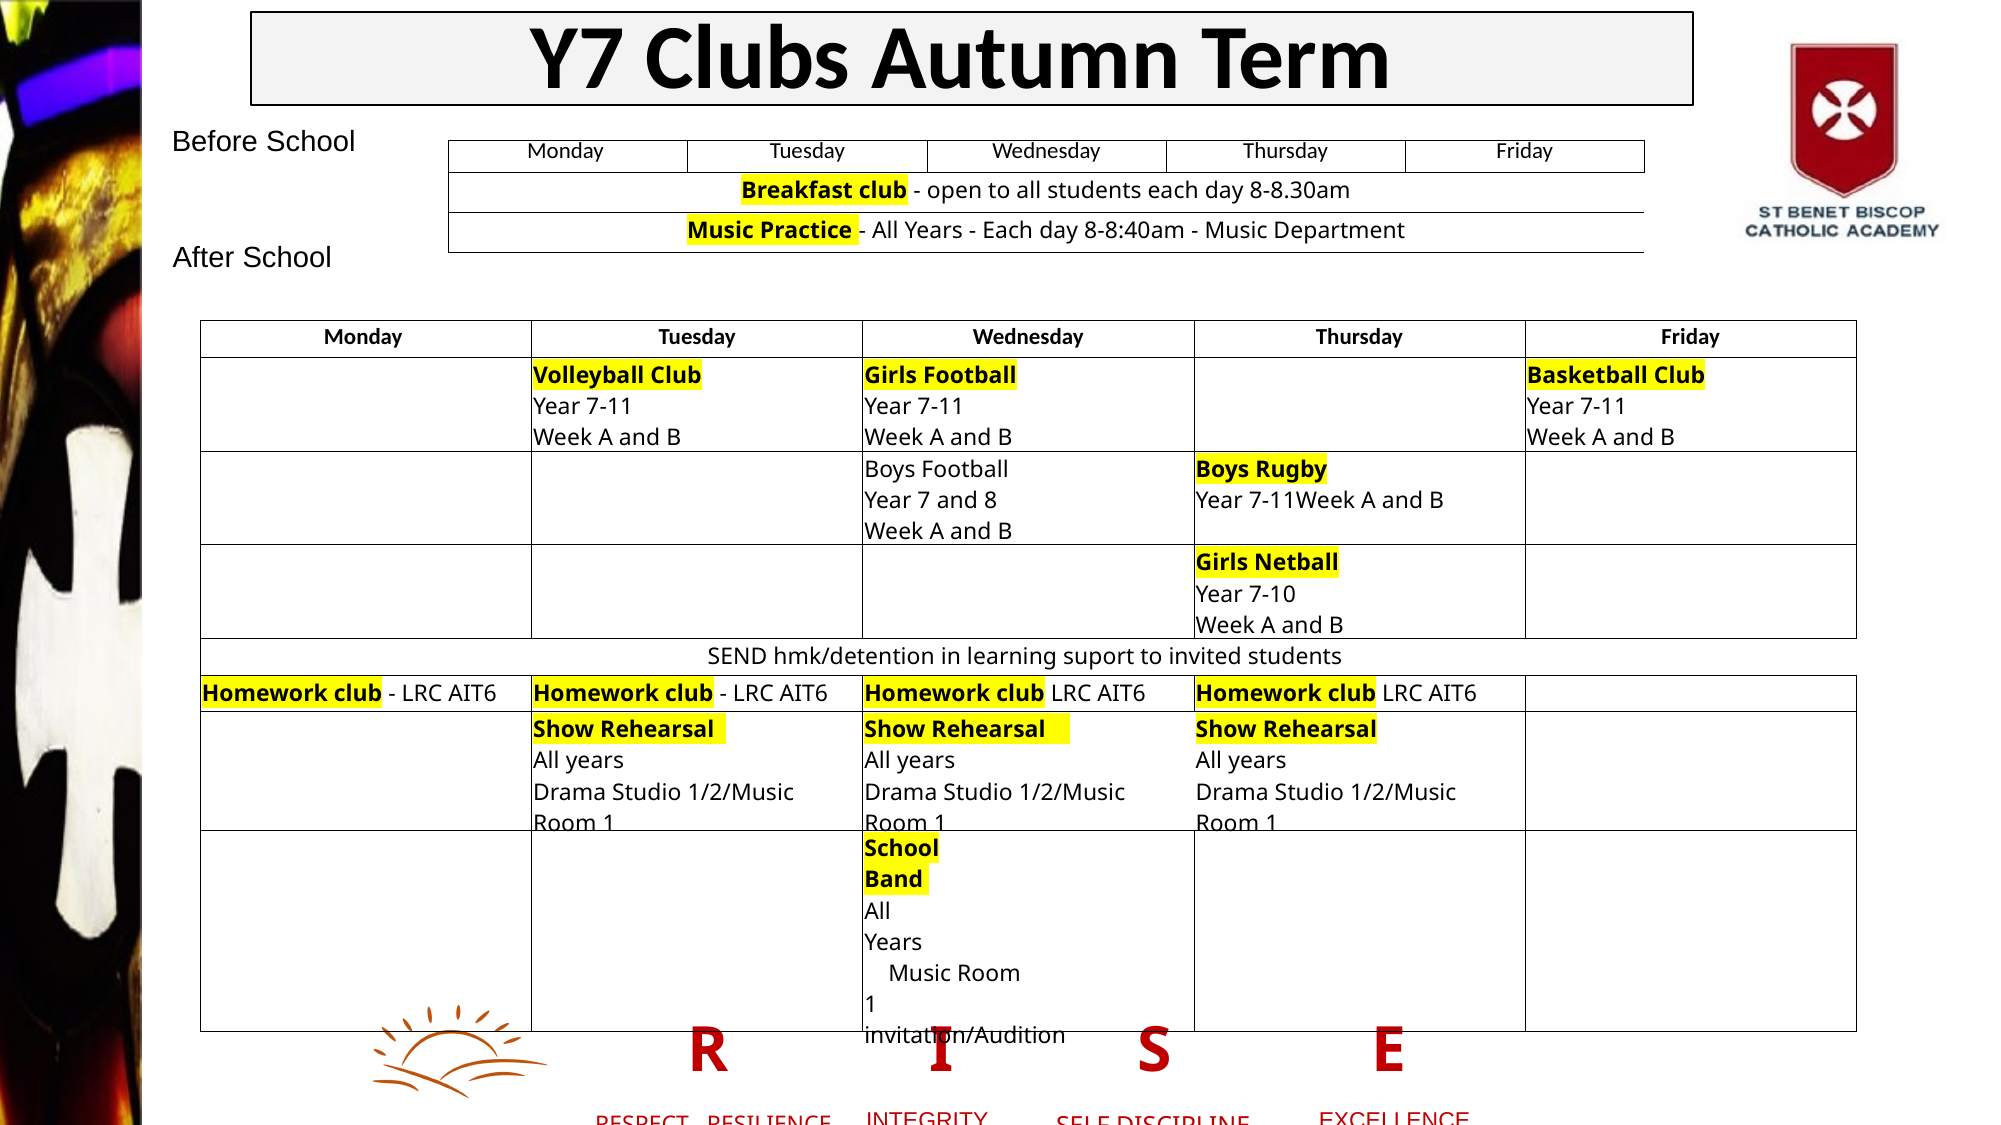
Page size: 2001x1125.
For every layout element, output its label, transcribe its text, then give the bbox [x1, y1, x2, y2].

table_cell Boys Football Year 7 and 8 Week A and B [863, 452, 1194, 544]
table_header Monday [449, 141, 687, 172]
picture [1736, 36, 1947, 245]
table_header S [1046, 1032, 1280, 1099]
table_cell [1526, 676, 1856, 711]
table_cell [532, 545, 862, 638]
table_cell [1526, 831, 1856, 1031]
table_cell Homework club - LRC AIT6 [532, 676, 862, 711]
table_cell Boys Rugby Year 7-11Week A and B [1195, 452, 1525, 544]
table_header Monday [201, 321, 531, 357]
table_cell Volleyball Club Year 7-11 Week A and B [532, 358, 862, 451]
table_cell INTEGRITY [854, 1099, 1046, 1125]
table_cell [201, 358, 531, 451]
table_header Thursday [1167, 141, 1405, 172]
table_cell Homework club LRC AIT6 [863, 676, 1194, 711]
table_header Tuesday [688, 141, 927, 172]
table_cell Girls Football Year 7-11 Week A and B [863, 358, 1194, 451]
table_cell EXCELLENCE [1280, 1099, 1515, 1125]
table_header Wednesday [928, 141, 1166, 172]
table_header Thursday [1195, 321, 1525, 357]
table_cell Girls Netball Year 7-10 Week A and B [1195, 545, 1525, 638]
table_cell [863, 545, 1194, 638]
table_cell Show Rehearsal All years Drama Studio 1/2/Music Room 1 [532, 712, 862, 830]
table_cell SELF DISCIPLINE [1046, 1099, 1280, 1125]
table_cell Homework club - LRC AIT6 [201, 676, 531, 711]
table_cell [1195, 358, 1525, 451]
table_cell Homework club LRC AIT6 [1195, 676, 1525, 711]
table_cell [201, 452, 531, 544]
table_cell Basketball Club Year 7-11 Week A and B [1526, 358, 1856, 451]
table_cell SEND hmk/detention in learning suport to invited students [201, 639, 1857, 675]
table_cell Show Rehearsal All years Drama Studio 1/2/Music Room 1 [863, 712, 1194, 830]
table_cell [1526, 545, 1856, 638]
table_header Tuesday [532, 321, 862, 357]
table_cell [1526, 452, 1856, 544]
title Y7 Clubs Autumn Term [251, 12, 1694, 106]
table_cell RESPECT RESILIENCE [579, 1099, 854, 1125]
picture [0, 0, 142, 1125]
table_cell [201, 545, 531, 638]
table_cell [532, 452, 862, 544]
table_cell Breakfast club - open to all students each day 8-8.30am [449, 173, 1644, 212]
table_cell [1526, 712, 1856, 830]
table_header I [854, 1032, 1046, 1099]
table_cell [532, 831, 862, 1031]
table_cell [1195, 831, 1525, 1031]
picture [339, 976, 574, 1125]
table_header Friday [1526, 321, 1856, 357]
table_cell School Band All Years Music Room 1 invitation/Audition [863, 831, 1194, 1031]
table_header E [1280, 1032, 1515, 1099]
text_box Before School [156, 114, 480, 165]
text_box After School [157, 231, 358, 282]
table_header Wednesday [863, 321, 1194, 357]
table_cell [201, 831, 531, 1031]
table_cell Music Practice - All Years - Each day 8-8:40am - Music Department [449, 213, 1644, 252]
table_cell [201, 712, 531, 830]
table_header Friday [1406, 141, 1644, 172]
table_cell Show Rehearsal All years Drama Studio 1/2/Music Room 1 [1194, 712, 1525, 830]
table_header R [579, 1032, 854, 1099]
